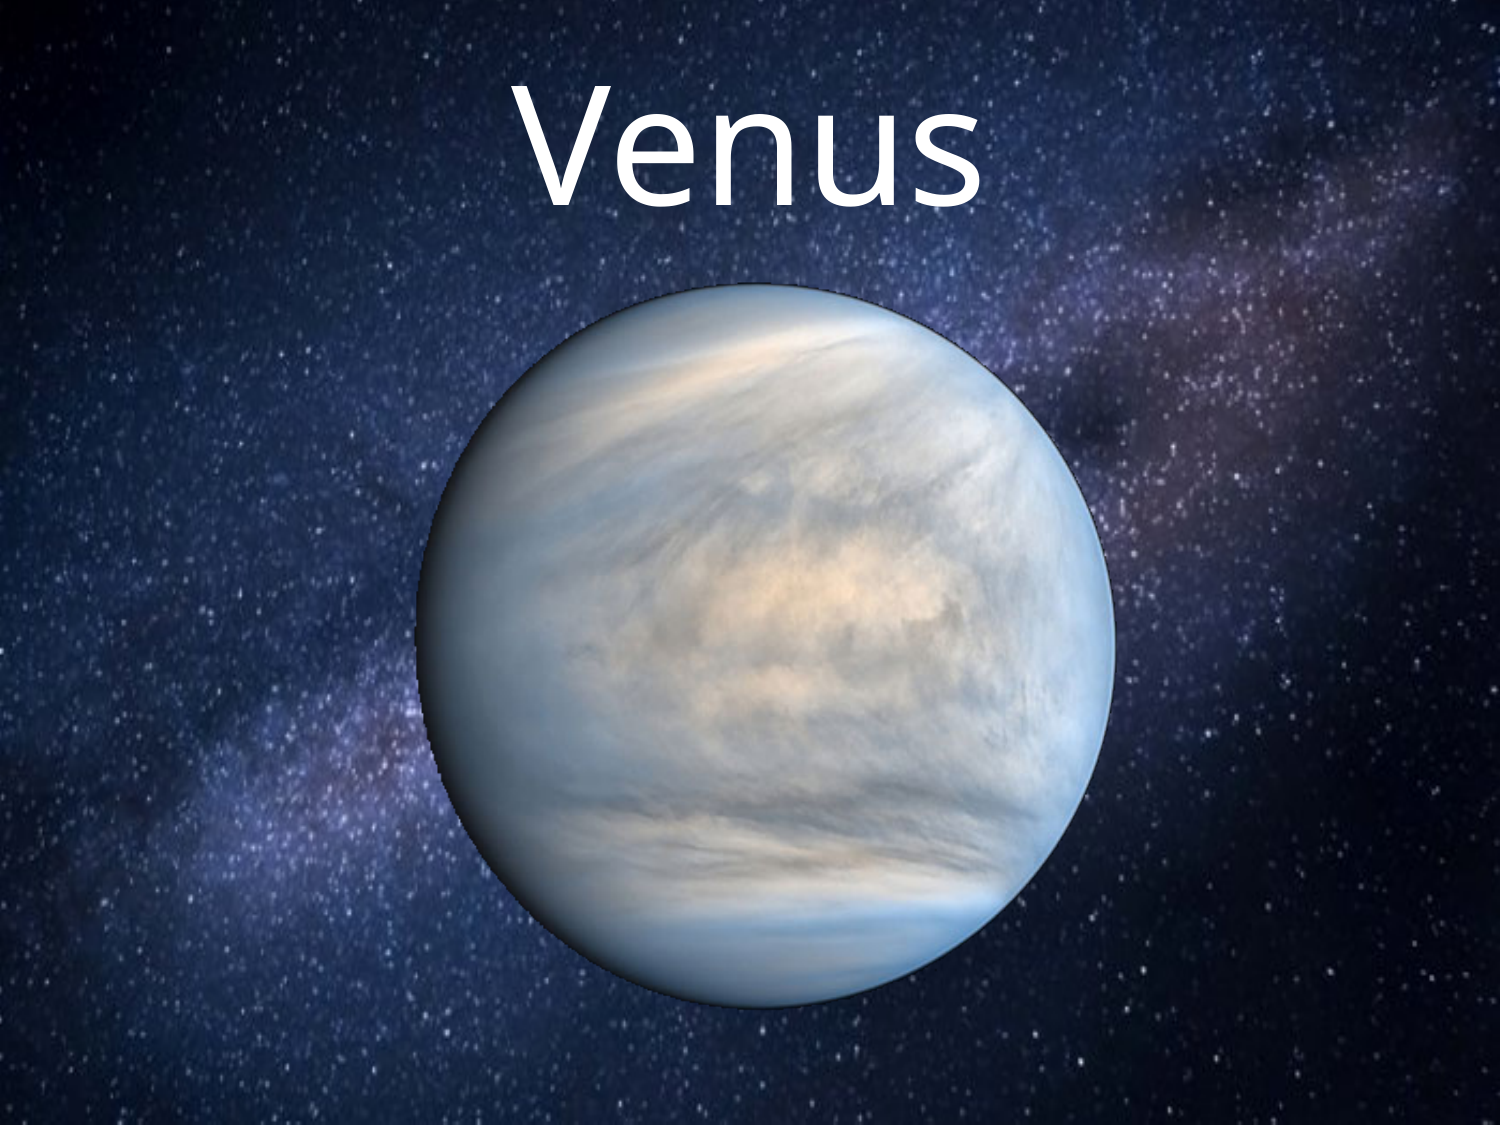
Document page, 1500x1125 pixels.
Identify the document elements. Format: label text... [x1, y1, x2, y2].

picture [0, 0, 1500, 1125]
title Venus [75, 45, 1425, 233]
